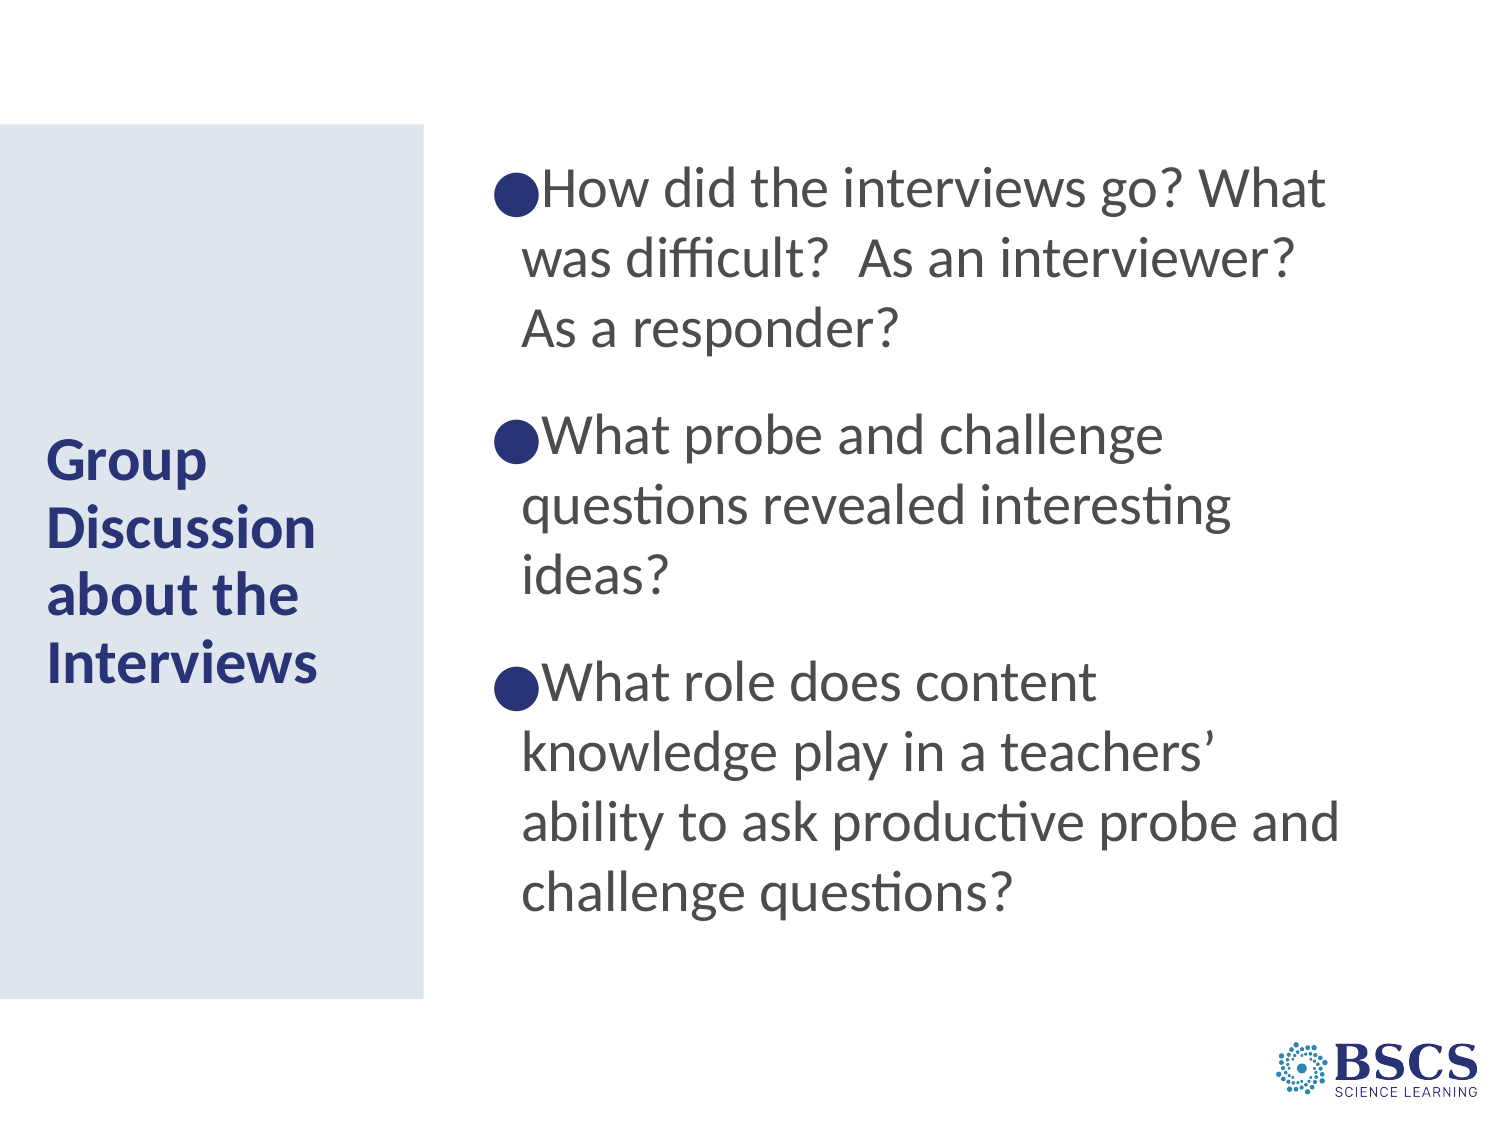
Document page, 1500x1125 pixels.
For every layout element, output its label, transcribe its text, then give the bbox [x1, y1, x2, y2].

picture [1275, 1041, 1478, 1098]
list How did the interviews go? What was difficult? As an interviewer? As a responder? What probe and challenge questions revealed interesting ideas? What role does content knowledge play in a teachers’ ability to ask productive probe and challenge questions? [476, 141, 1376, 982]
title Group Discussion about the Interviews [31, 184, 394, 940]
